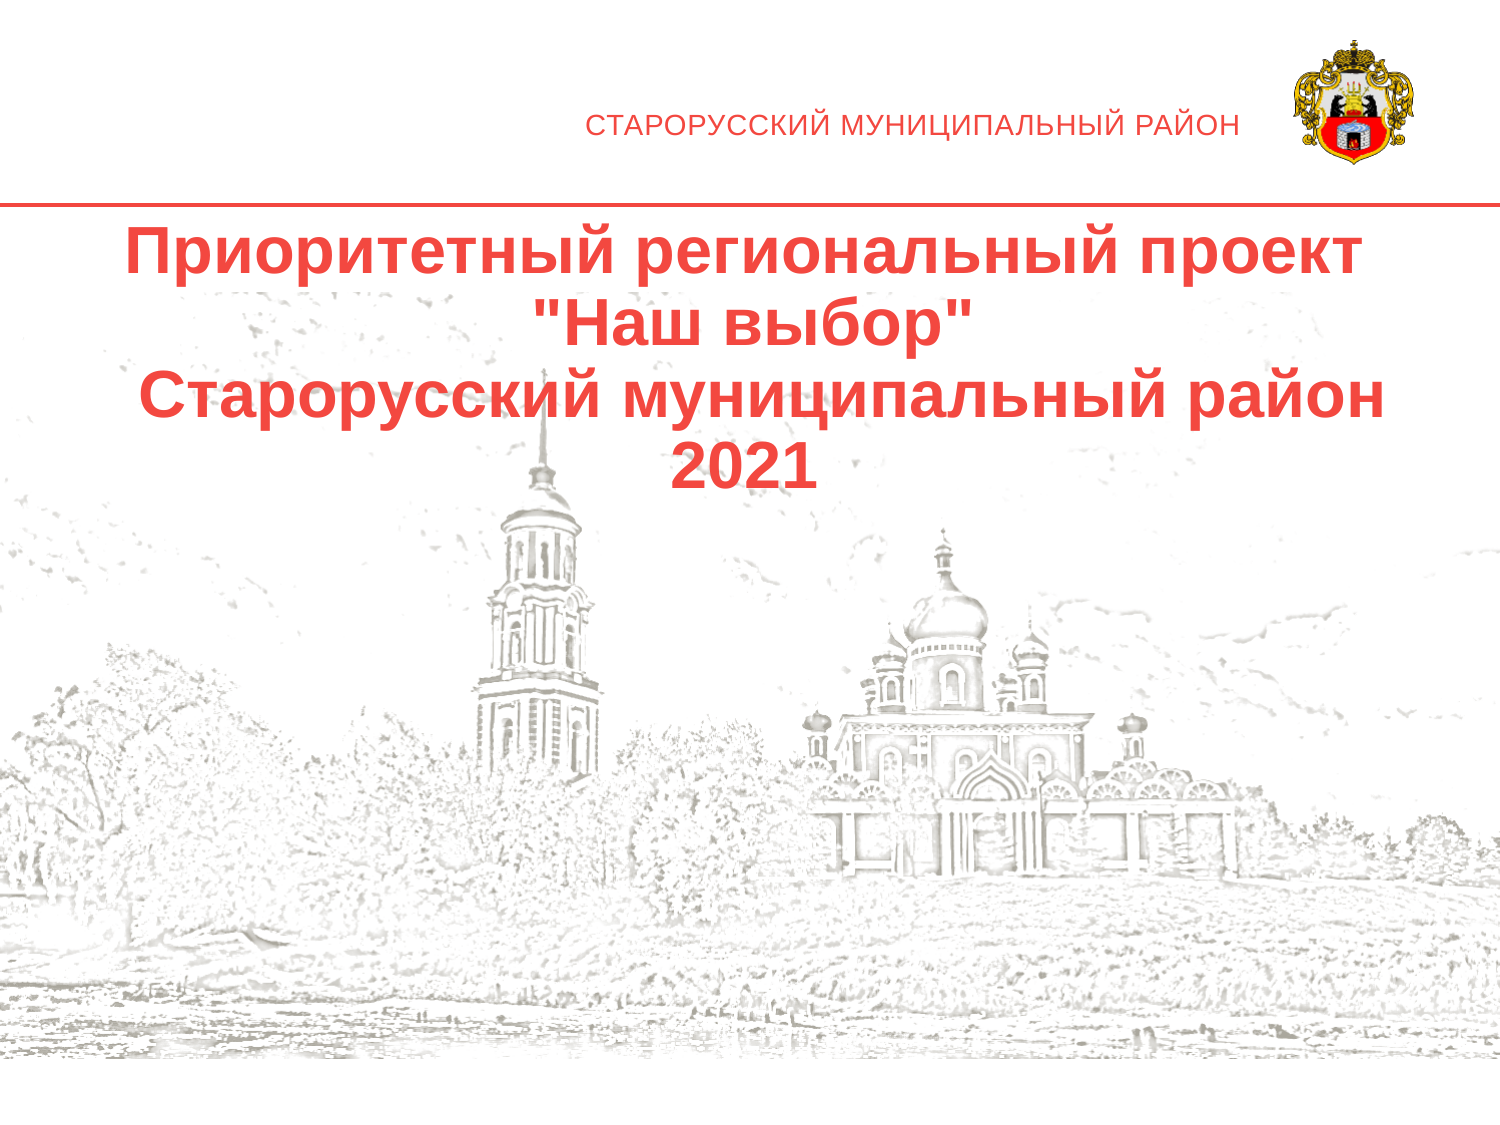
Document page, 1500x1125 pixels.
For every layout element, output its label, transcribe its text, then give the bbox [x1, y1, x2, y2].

picture [0, 292, 1500, 1060]
picture [1293, 40, 1414, 166]
text_box СТАРОРУССКИЙ МУНИЦИПАЛЬНЫЙ РАЙОН [570, 102, 1287, 147]
text_box Приоритетный региональный проект "Наш выбор" Старорусский муниципальный район 2021 [60, 208, 1447, 291]
